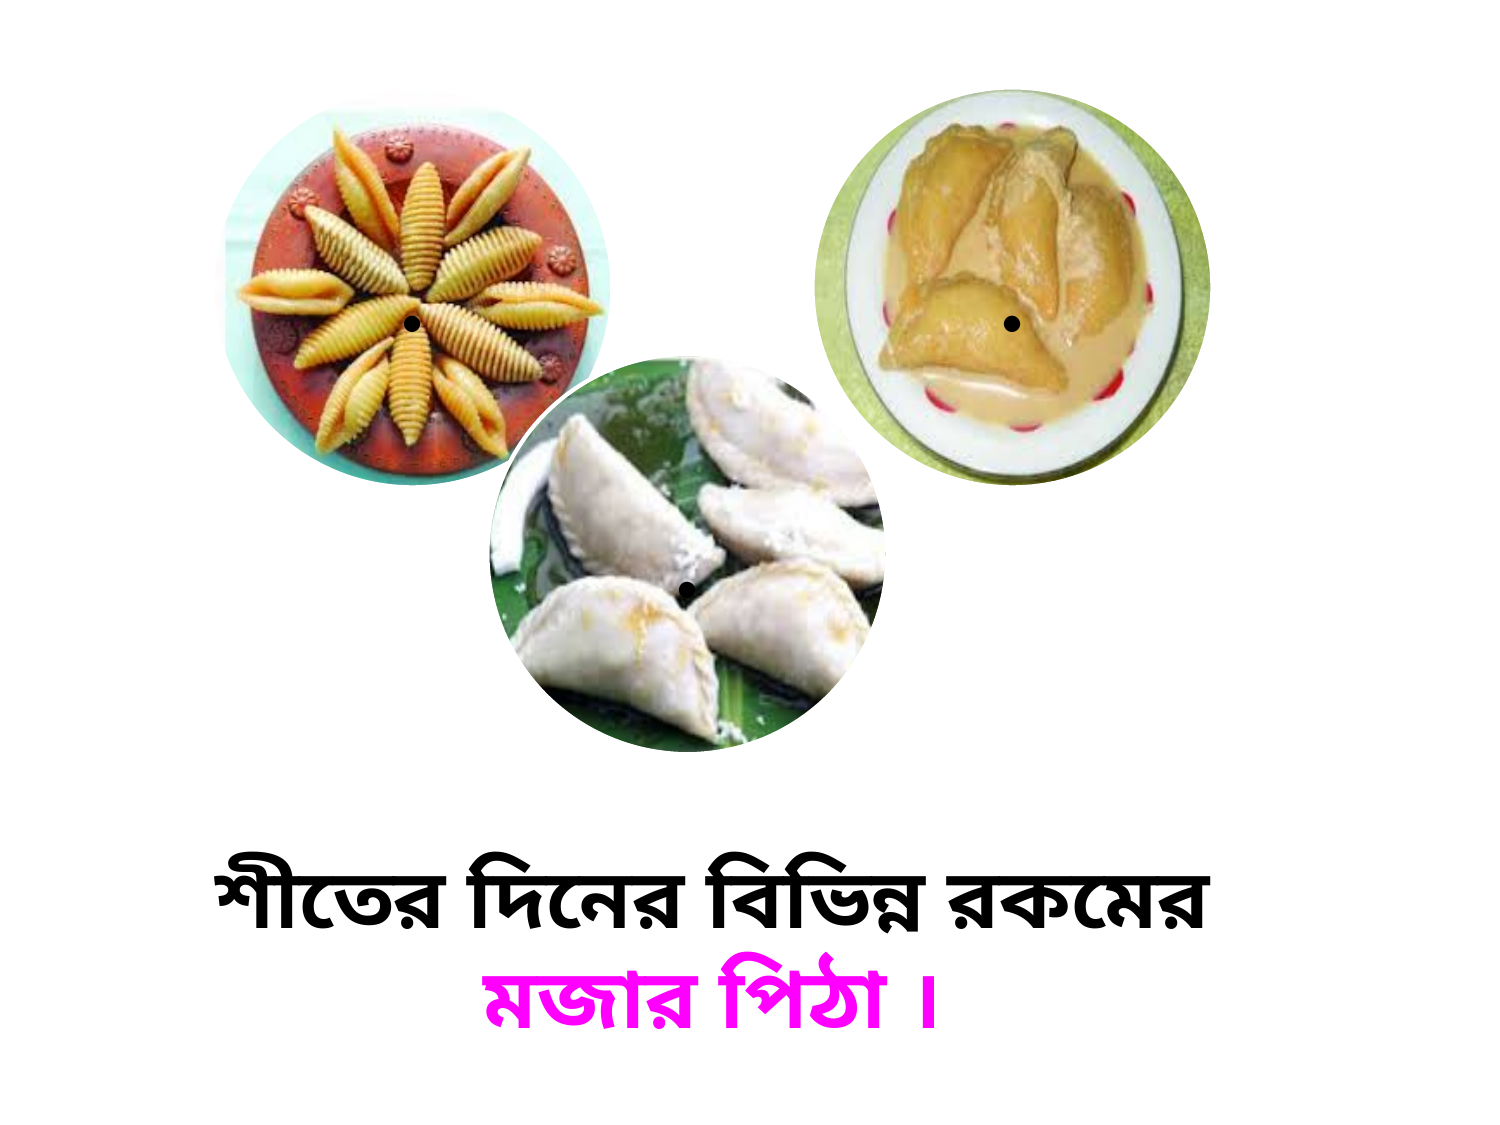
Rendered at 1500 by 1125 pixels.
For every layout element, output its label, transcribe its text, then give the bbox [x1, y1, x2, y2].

text_box শীতের দিনের বিভিন্ন রকমের মজার পিঠা । [125, 837, 1300, 1053]
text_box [212, 87, 1213, 755]
